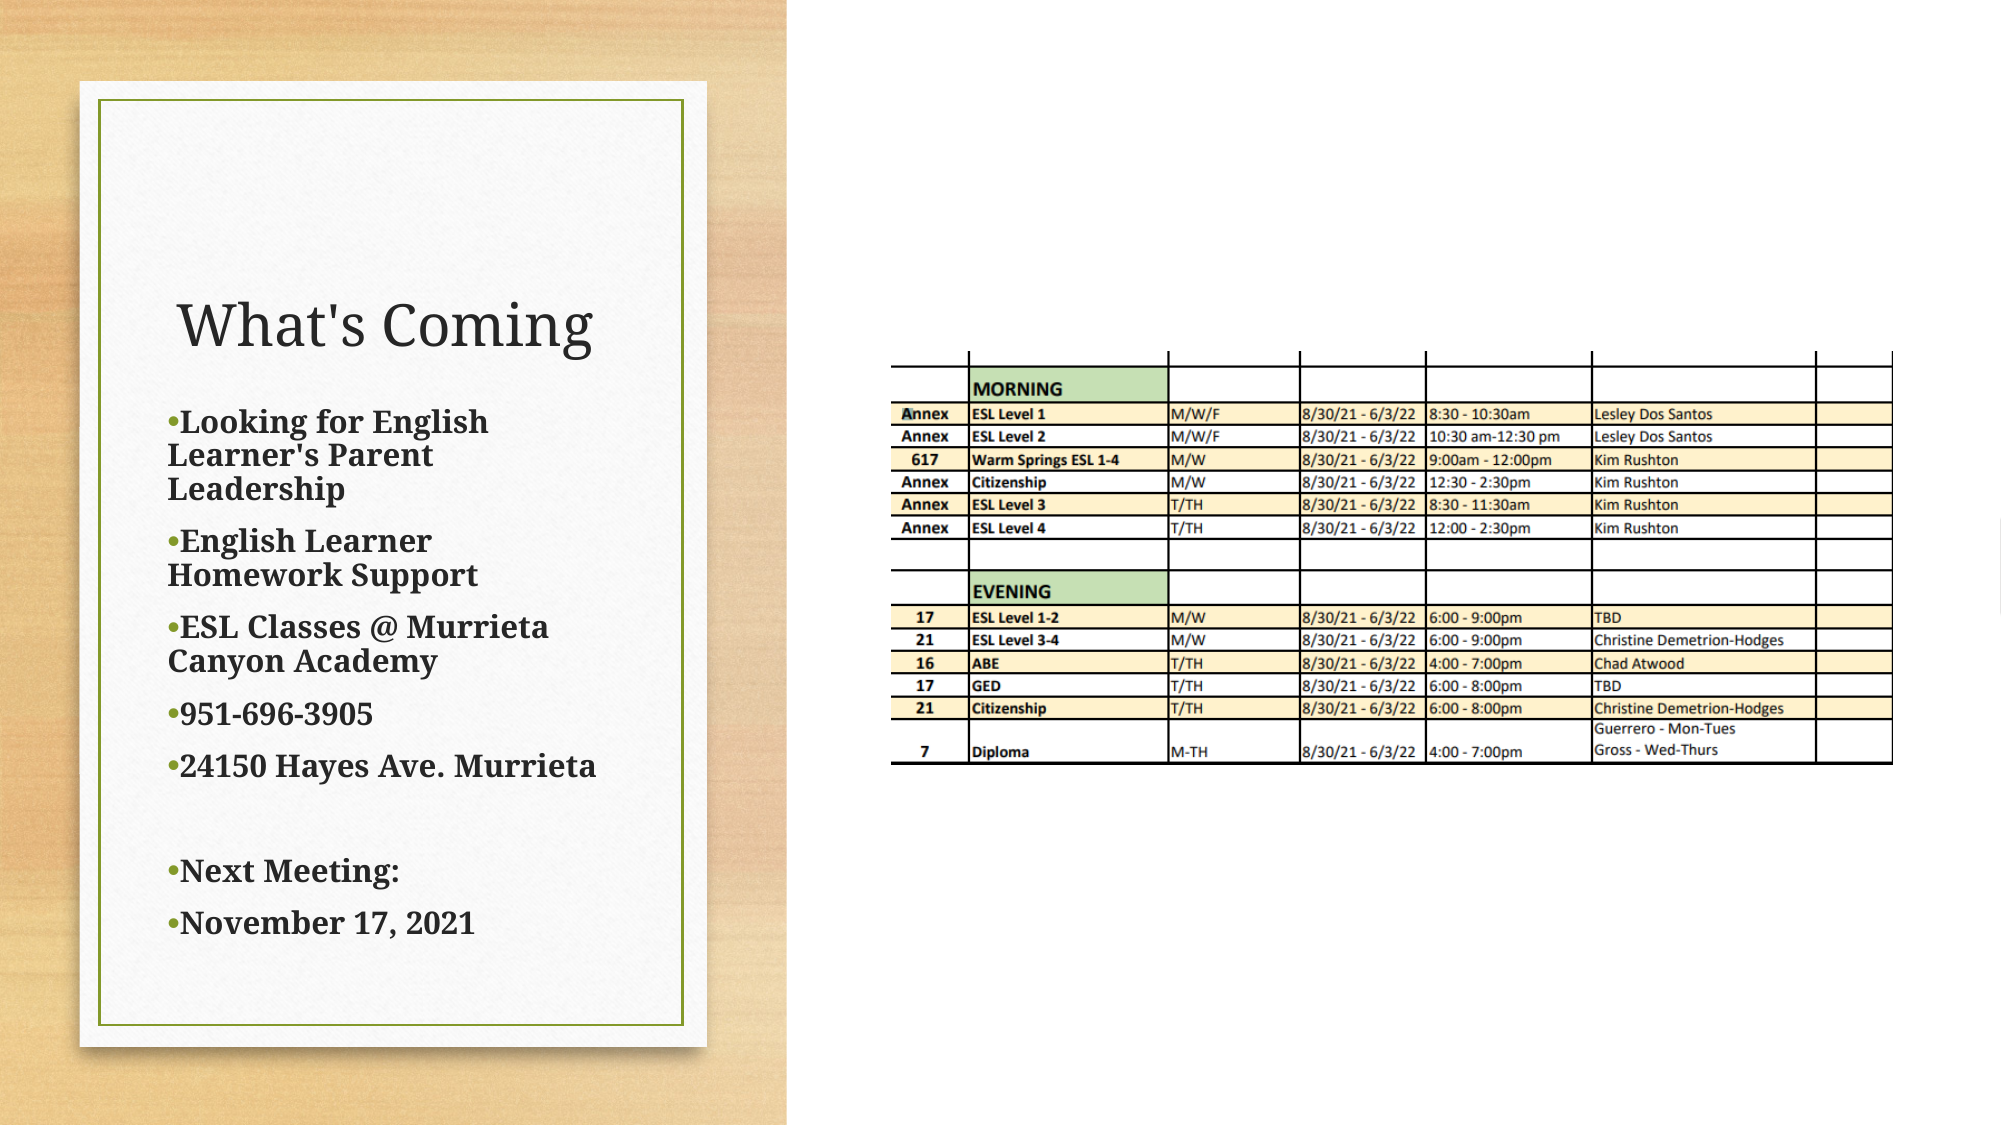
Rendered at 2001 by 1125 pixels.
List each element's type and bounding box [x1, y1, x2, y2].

picture [891, 351, 1893, 765]
text_box [0, 0, 2000, 1125]
